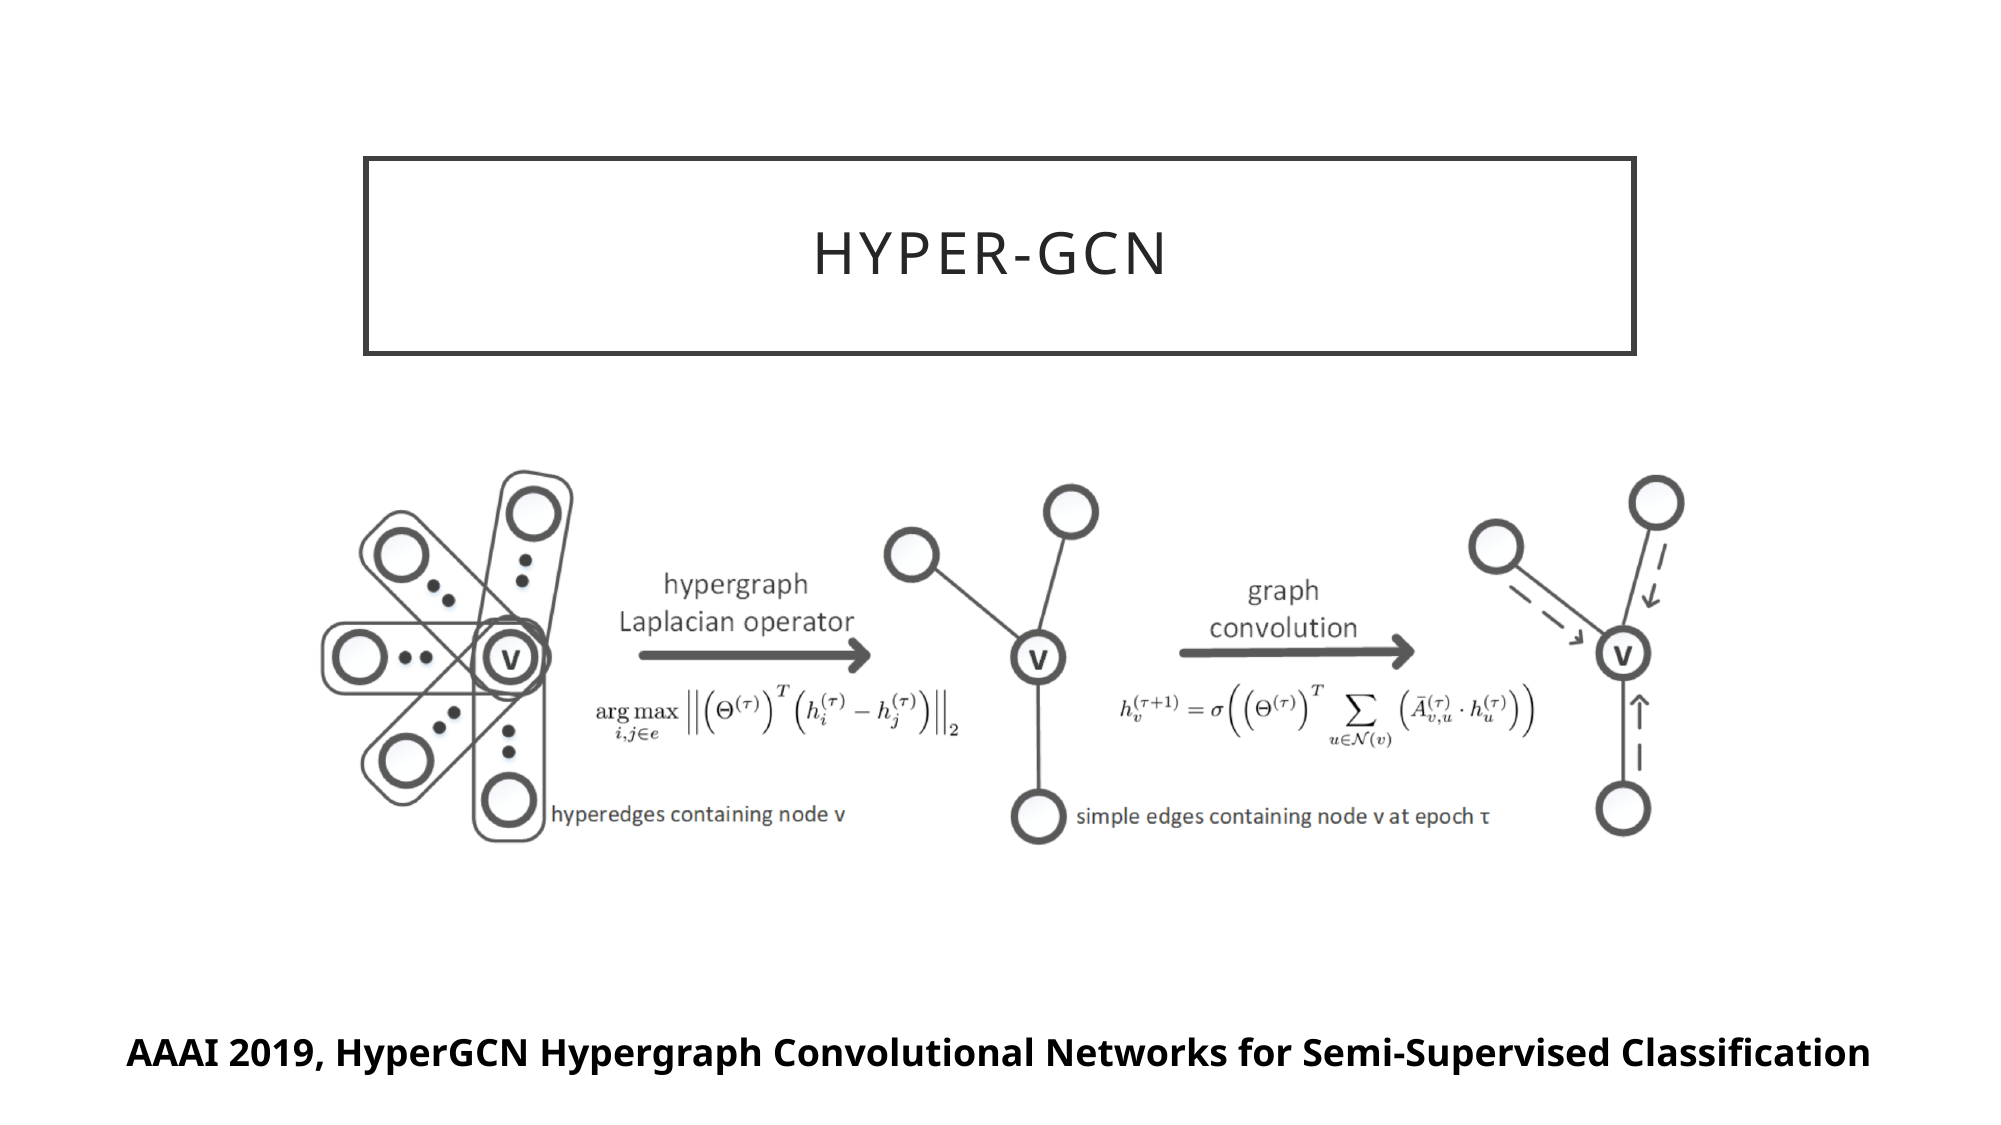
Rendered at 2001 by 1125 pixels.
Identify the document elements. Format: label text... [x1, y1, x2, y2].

title Hyper-GCN [363, 156, 1637, 356]
text_box AAAI 2019, HyperGCN Hypergraph Convolutional Networks for Semi-Supervised Classification [111, 1021, 1889, 1081]
picture [310, 452, 1690, 864]
